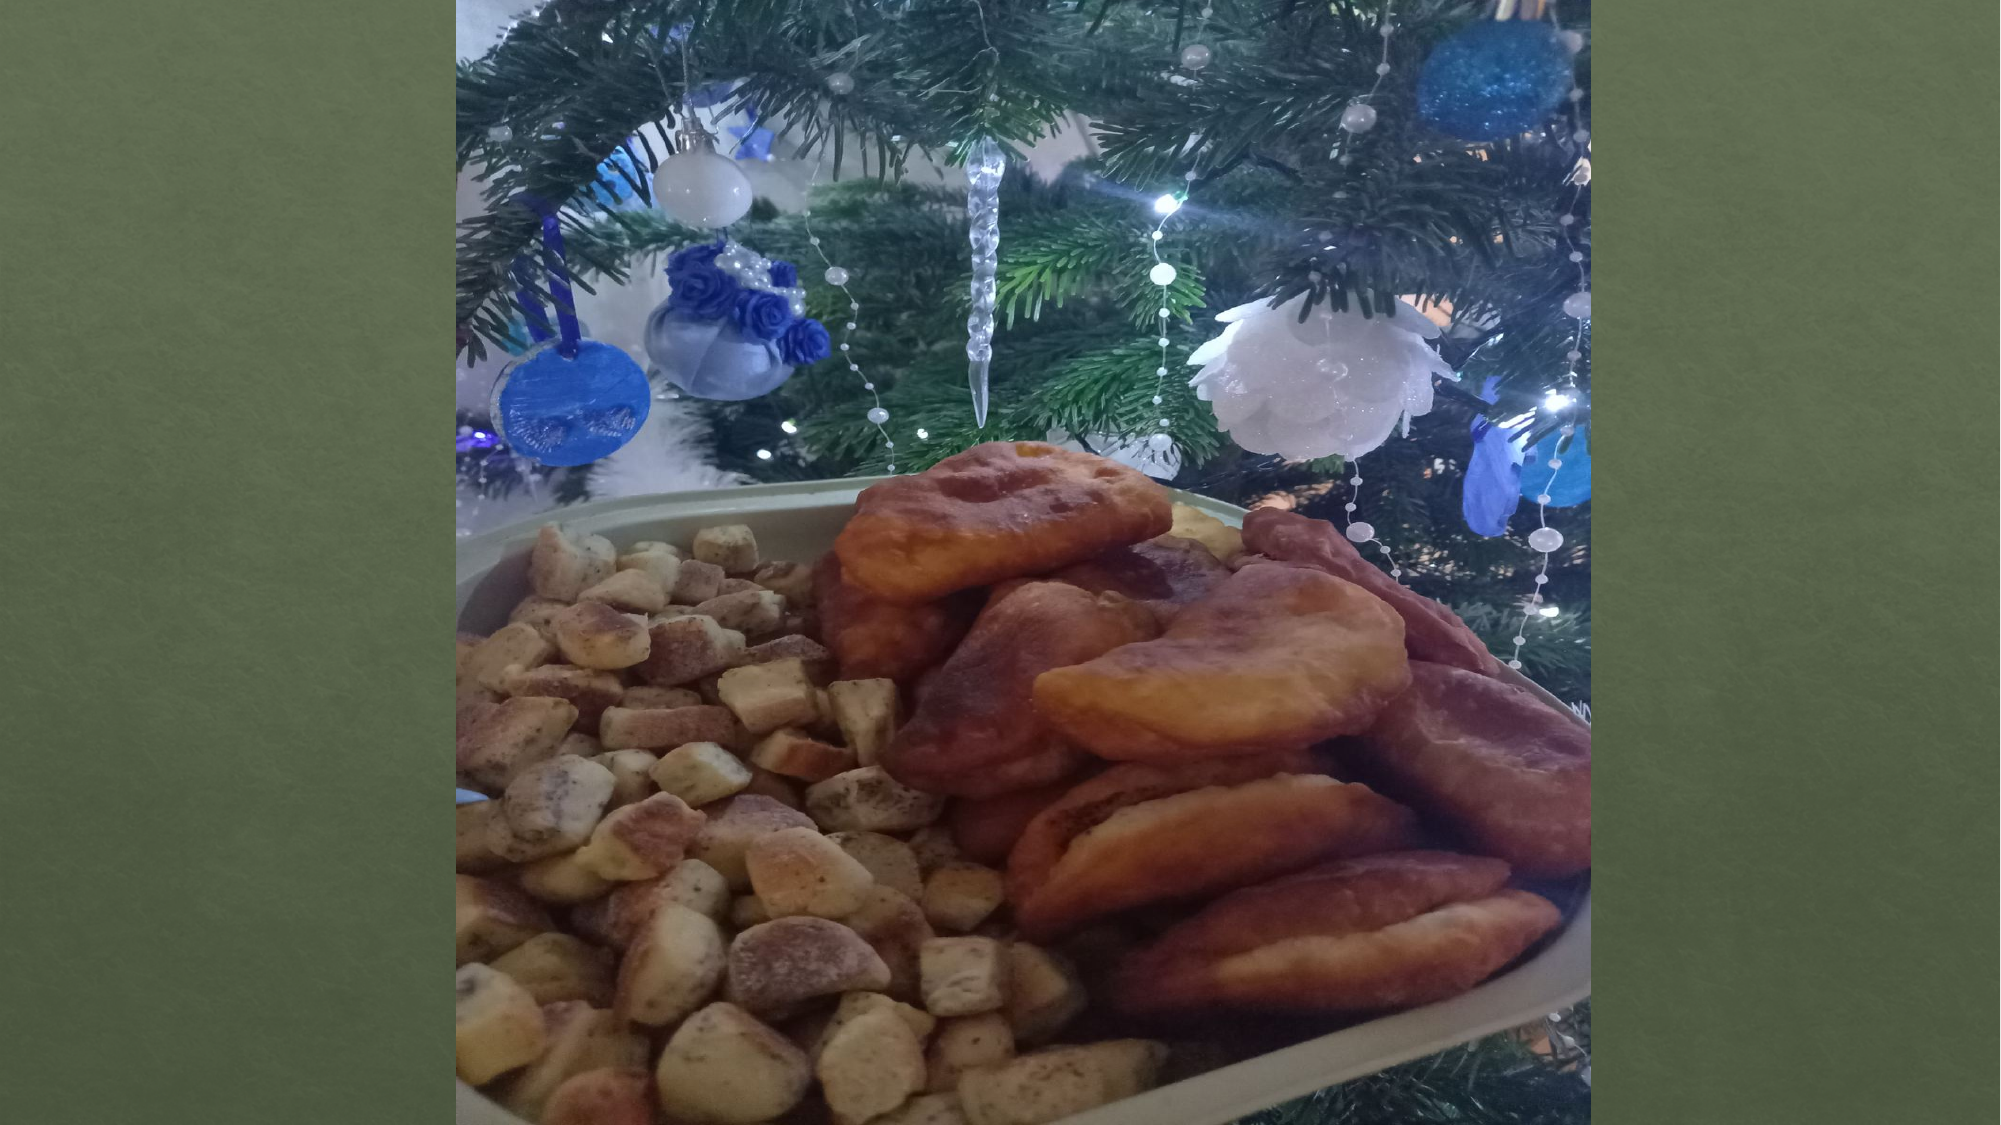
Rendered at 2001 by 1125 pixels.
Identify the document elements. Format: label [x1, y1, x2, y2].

picture [456, 0, 1592, 1125]
